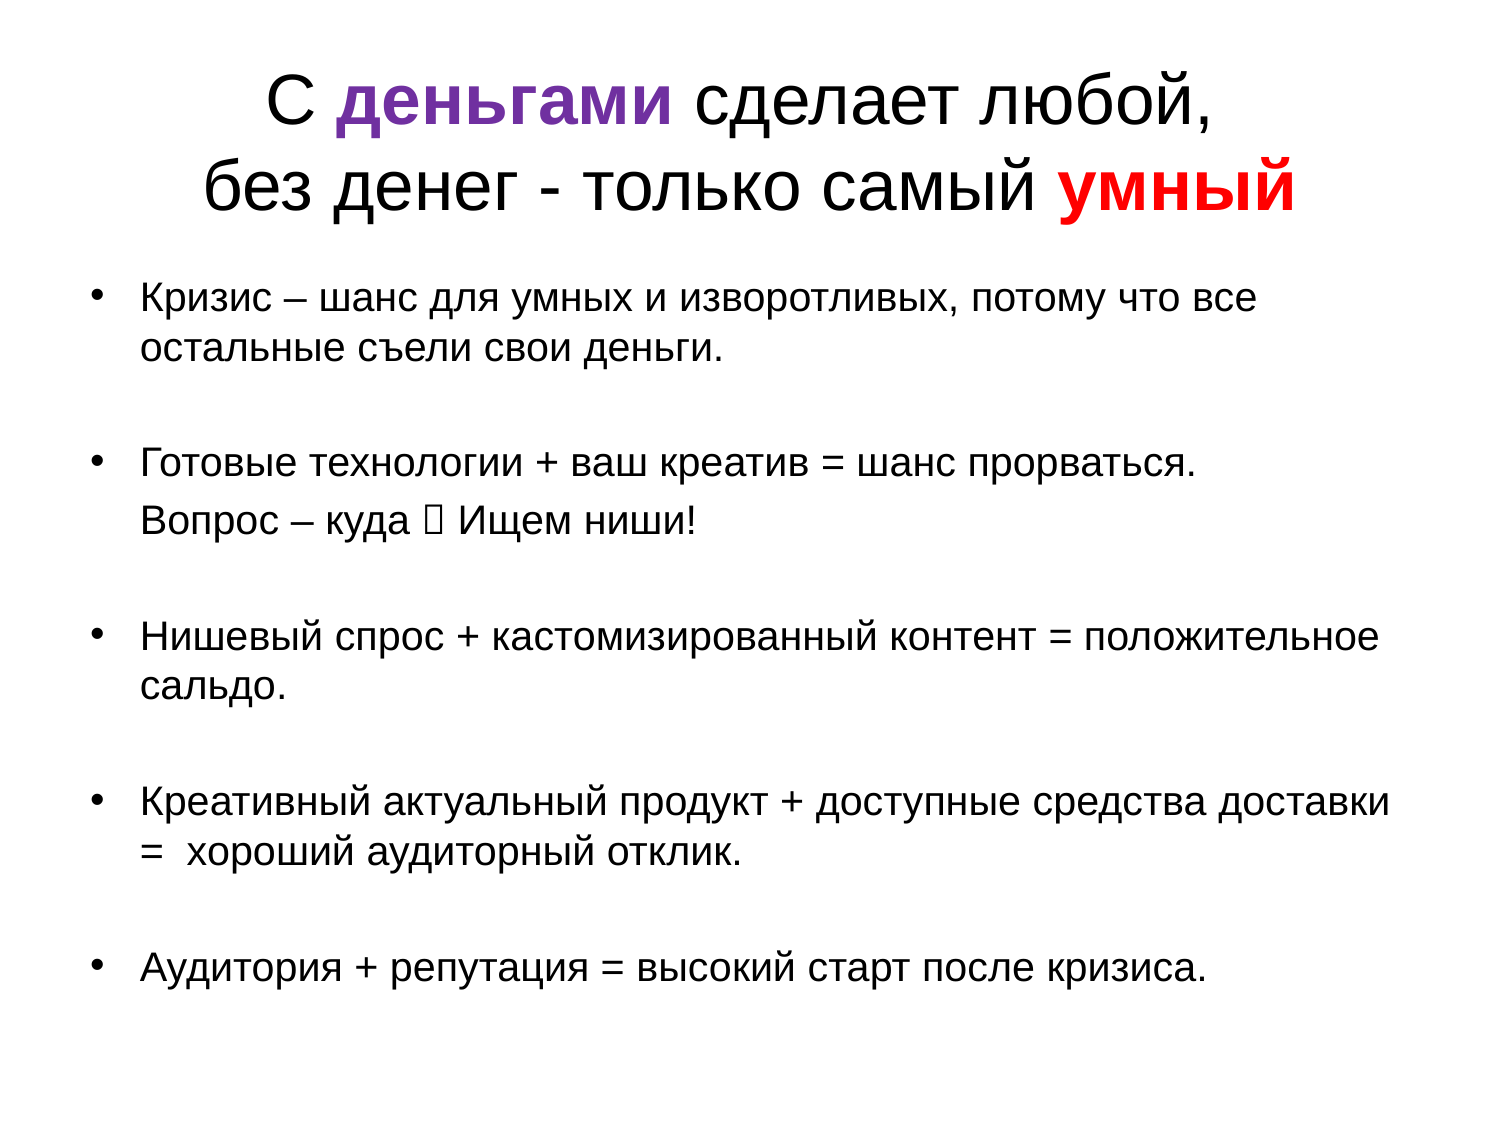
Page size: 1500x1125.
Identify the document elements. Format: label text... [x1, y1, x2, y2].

list Кризис – шанс для умных и изворотливых, потому что все остальные съели свои деньги. Готовые технологии + ваш креатив = шанс прорваться. Вопрос – куда  Ищем ниши! Нишевый спрос + кастомизированный контент = положительное сальдо. Креативный актуальный продукт + доступные средства доставки = хороший аудиторный отклик. Аудитория + репутация = высокий старт после кризиса. [75, 262, 1436, 1005]
title С деньгами сделает любой, без денег - только самый умный [75, 45, 1425, 233]
